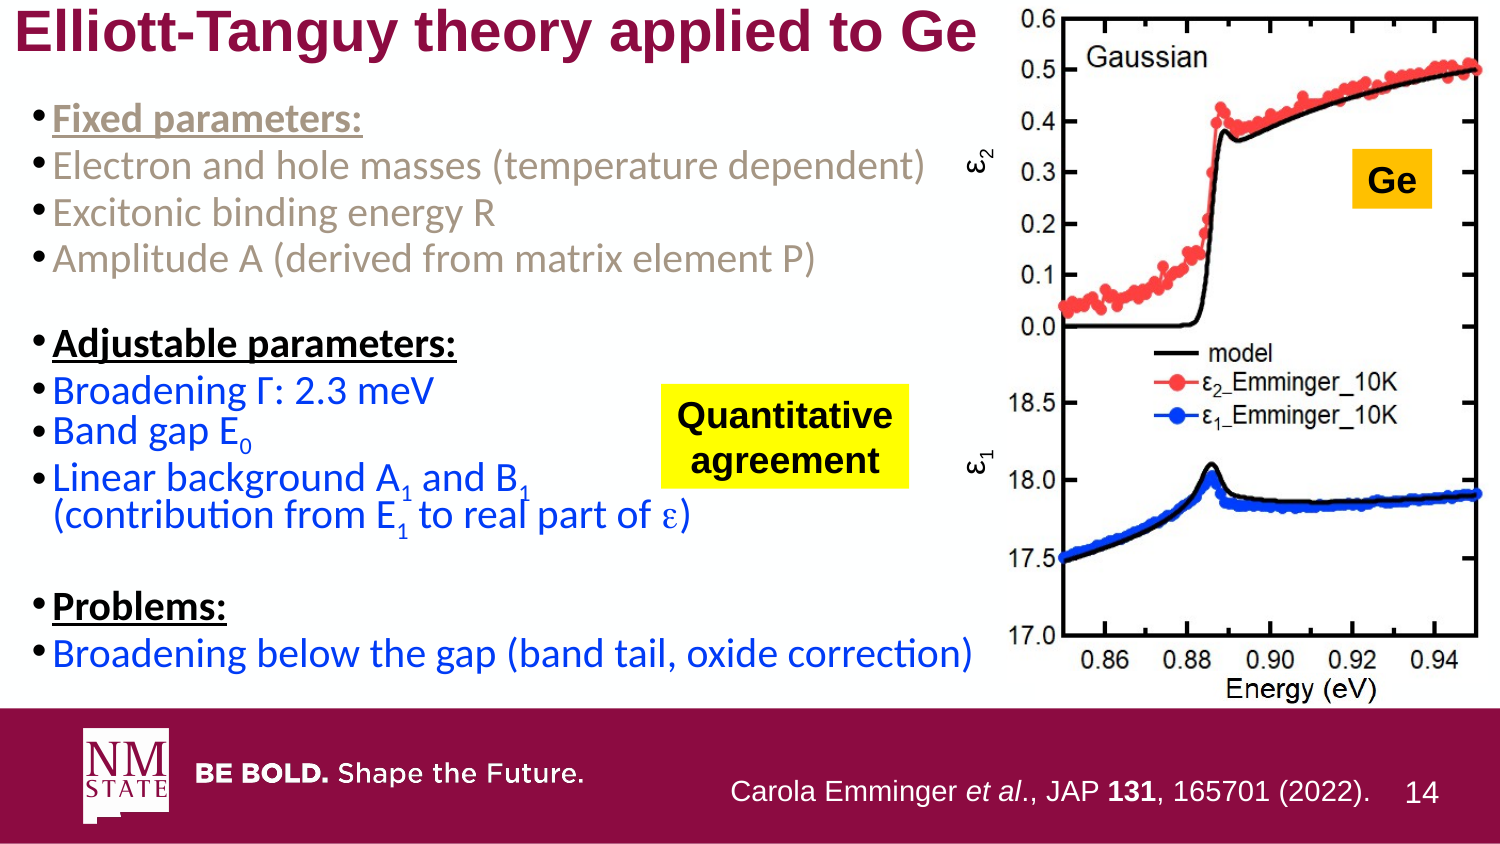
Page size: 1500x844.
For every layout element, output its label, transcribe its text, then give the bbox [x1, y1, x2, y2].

text_box Carola Emminger et al., JAP 131, 165701 (2022). [715, 764, 1387, 815]
text_box 14 [1389, 764, 1480, 830]
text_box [946, 3, 1489, 707]
title Elliott-Tanguy theory applied to Ge [0, 0, 994, 59]
list Fixed parameters: Electron and hole masses (temperature dependent) Excitonic binding energy R Amplitude A (derived from matrix element P) Adjustable parameters: Broadening Γ: 2.3 meV Band gap E0 Linear background A1 and B1 (contribution from E1 to real part of e) Problems: Broadening below the gap (band tail, oxide correction) [0, 59, 941, 683]
picture [195, 748, 583, 804]
picture [83, 728, 169, 824]
text_box Quantitative agreement [661, 383, 910, 489]
